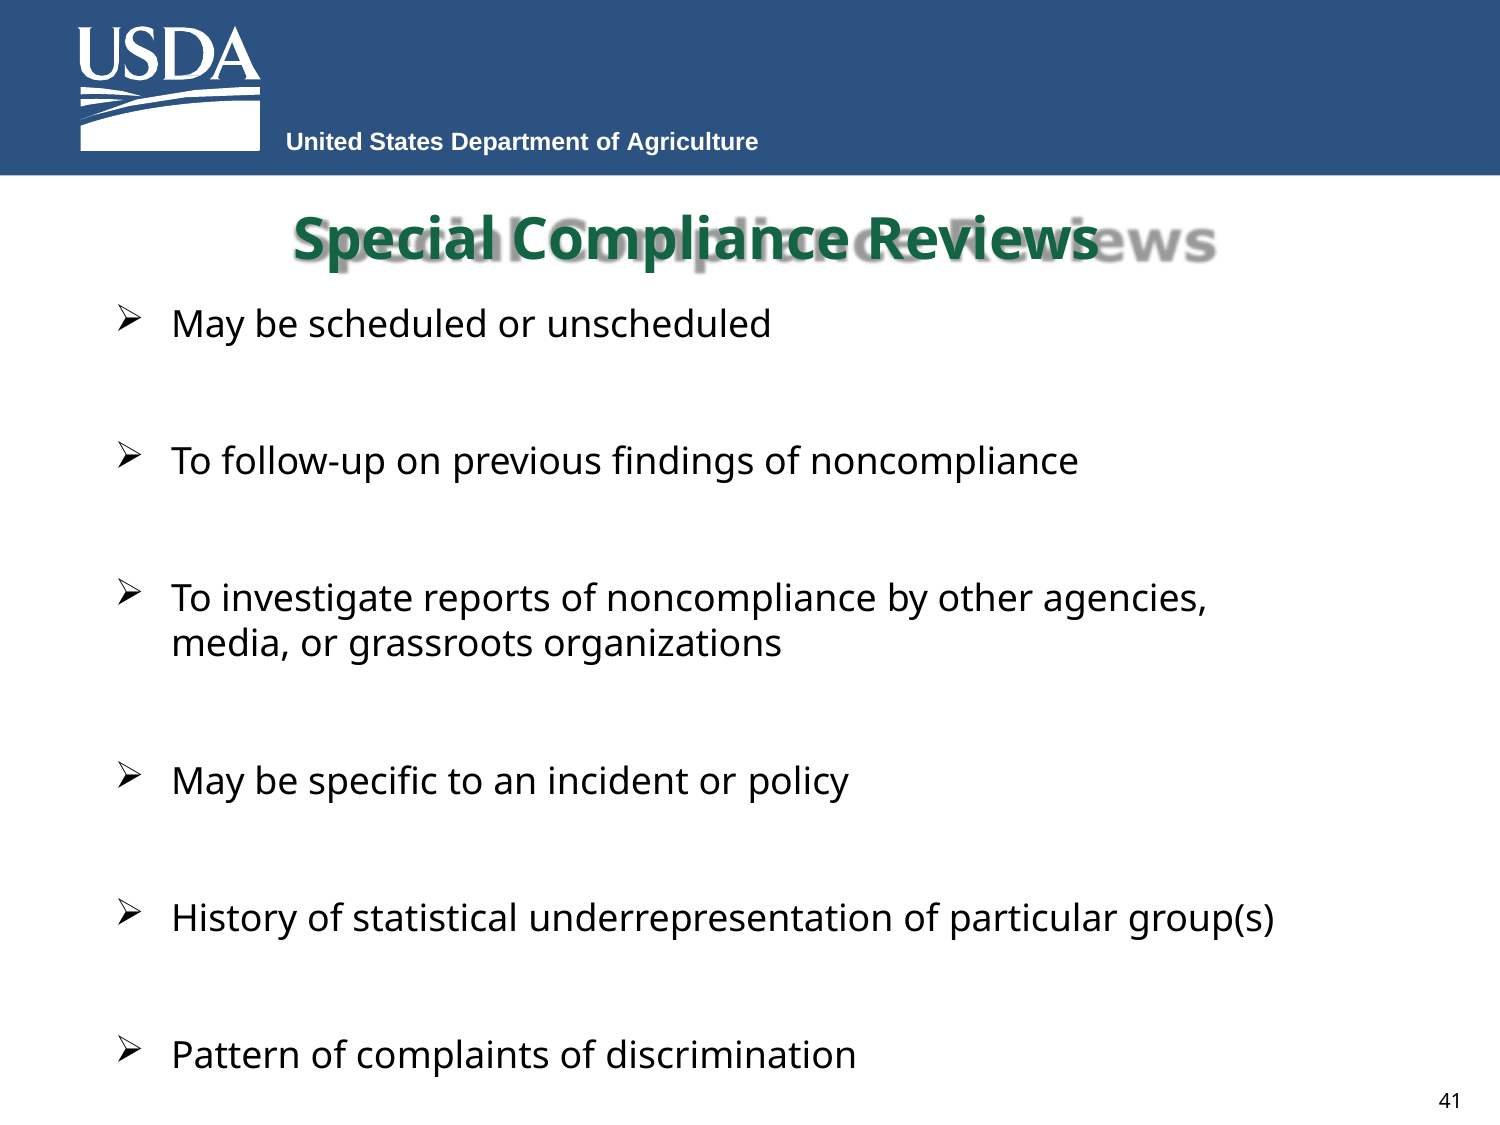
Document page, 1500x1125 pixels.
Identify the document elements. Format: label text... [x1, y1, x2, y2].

text_box [77, 27, 122, 81]
text_box [163, 27, 215, 80]
text_box [80, 87, 260, 120]
text_box [209, 25, 261, 80]
text_box [124, 26, 158, 81]
title Special Compliance Reviews [291, 198, 1222, 297]
text_box [80, 87, 143, 97]
text_box United States Department of Agriculture [283, 123, 763, 156]
text_box May be scheduled or unscheduled To follow-up on previous findings of noncompliance To investigate reports of noncompliance by other agencies, media, or grassroots organizations May be specific to an incident or policy History of statistical underrepresentation of particular group(s) Pattern of complaints of discrimination [112, 297, 1363, 1077]
text_box [80, 100, 260, 151]
slide_number 41 [1434, 1085, 1470, 1125]
text_box [251, 181, 1257, 297]
text_box [80, 98, 125, 107]
